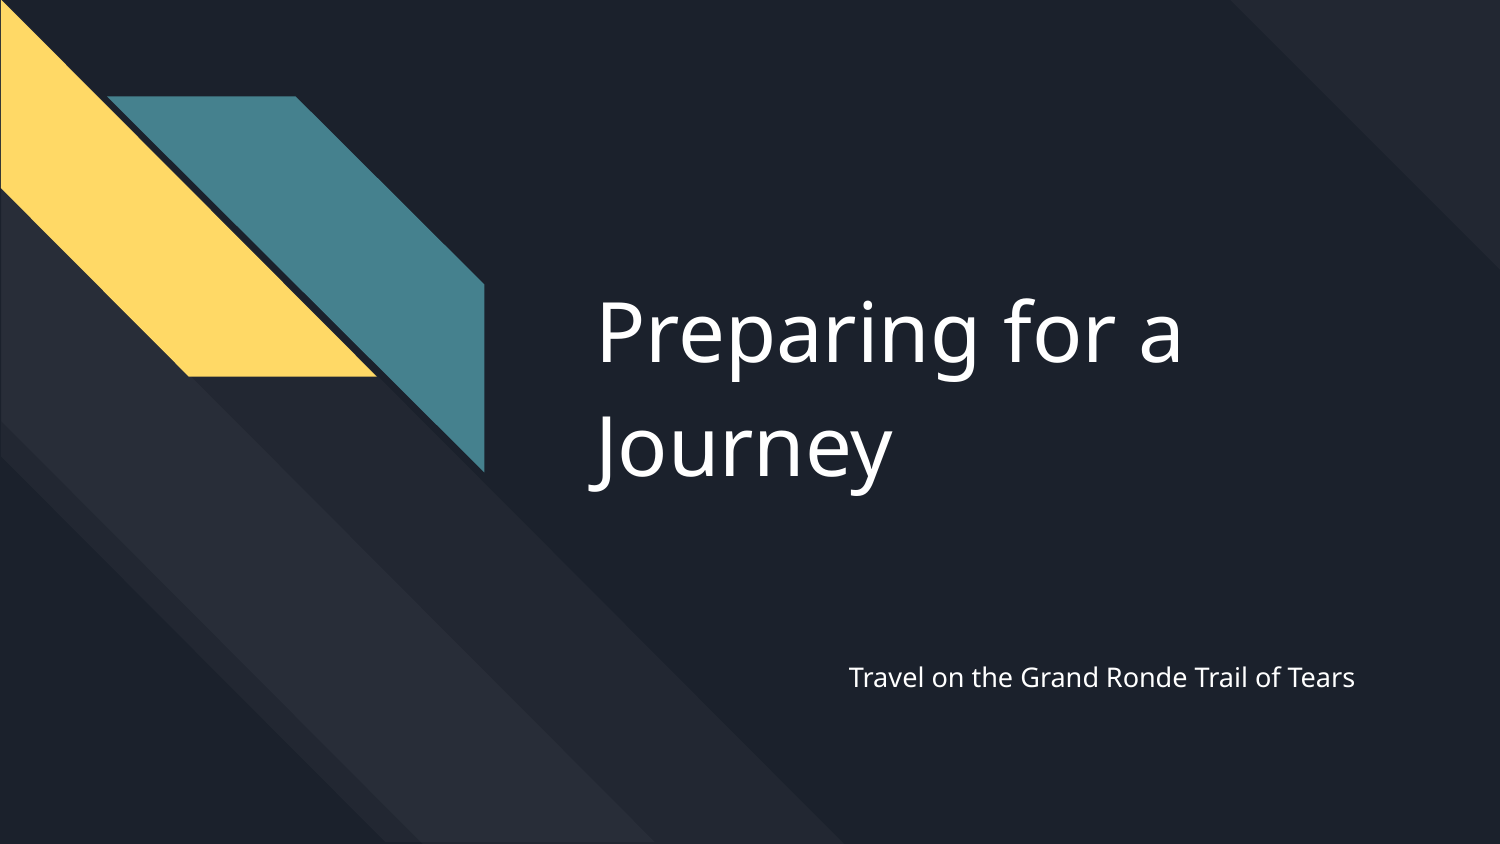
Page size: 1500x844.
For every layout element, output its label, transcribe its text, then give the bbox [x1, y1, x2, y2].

title Preparing for a Journey [580, 258, 1404, 518]
subtitle Travel on the Grand Ronde Trail of Tears [833, 643, 1404, 727]
